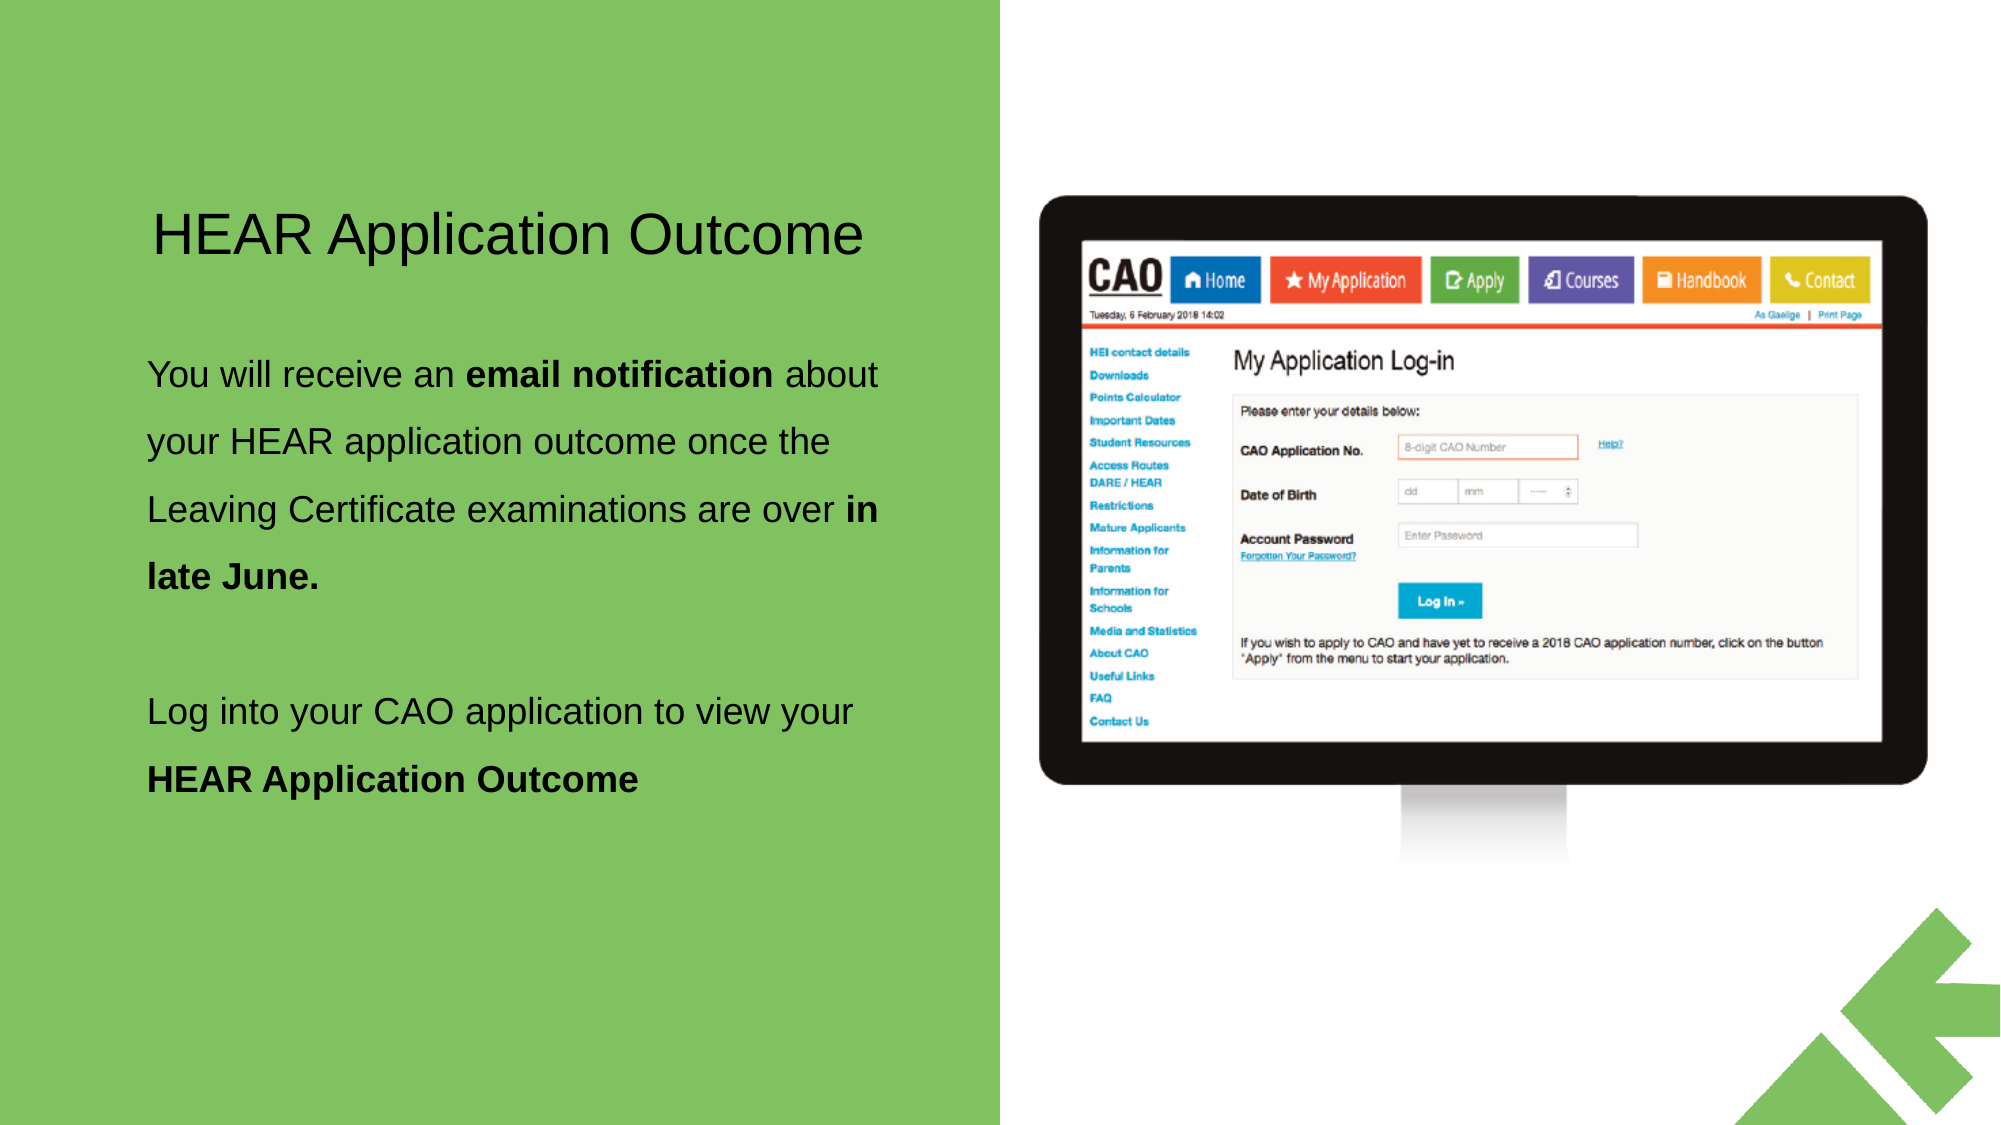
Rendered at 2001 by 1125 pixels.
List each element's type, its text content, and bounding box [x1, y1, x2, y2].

text_box HEAR Application Outcome [137, 153, 898, 274]
picture [1686, 882, 2001, 1125]
text_box You will receive an email notification about your HEAR application outcome once the Leaving Certificate examinations are over in late June. Log into your CAO application to view your HEAR Application Outcome [132, 319, 912, 808]
picture [1022, 175, 2000, 875]
